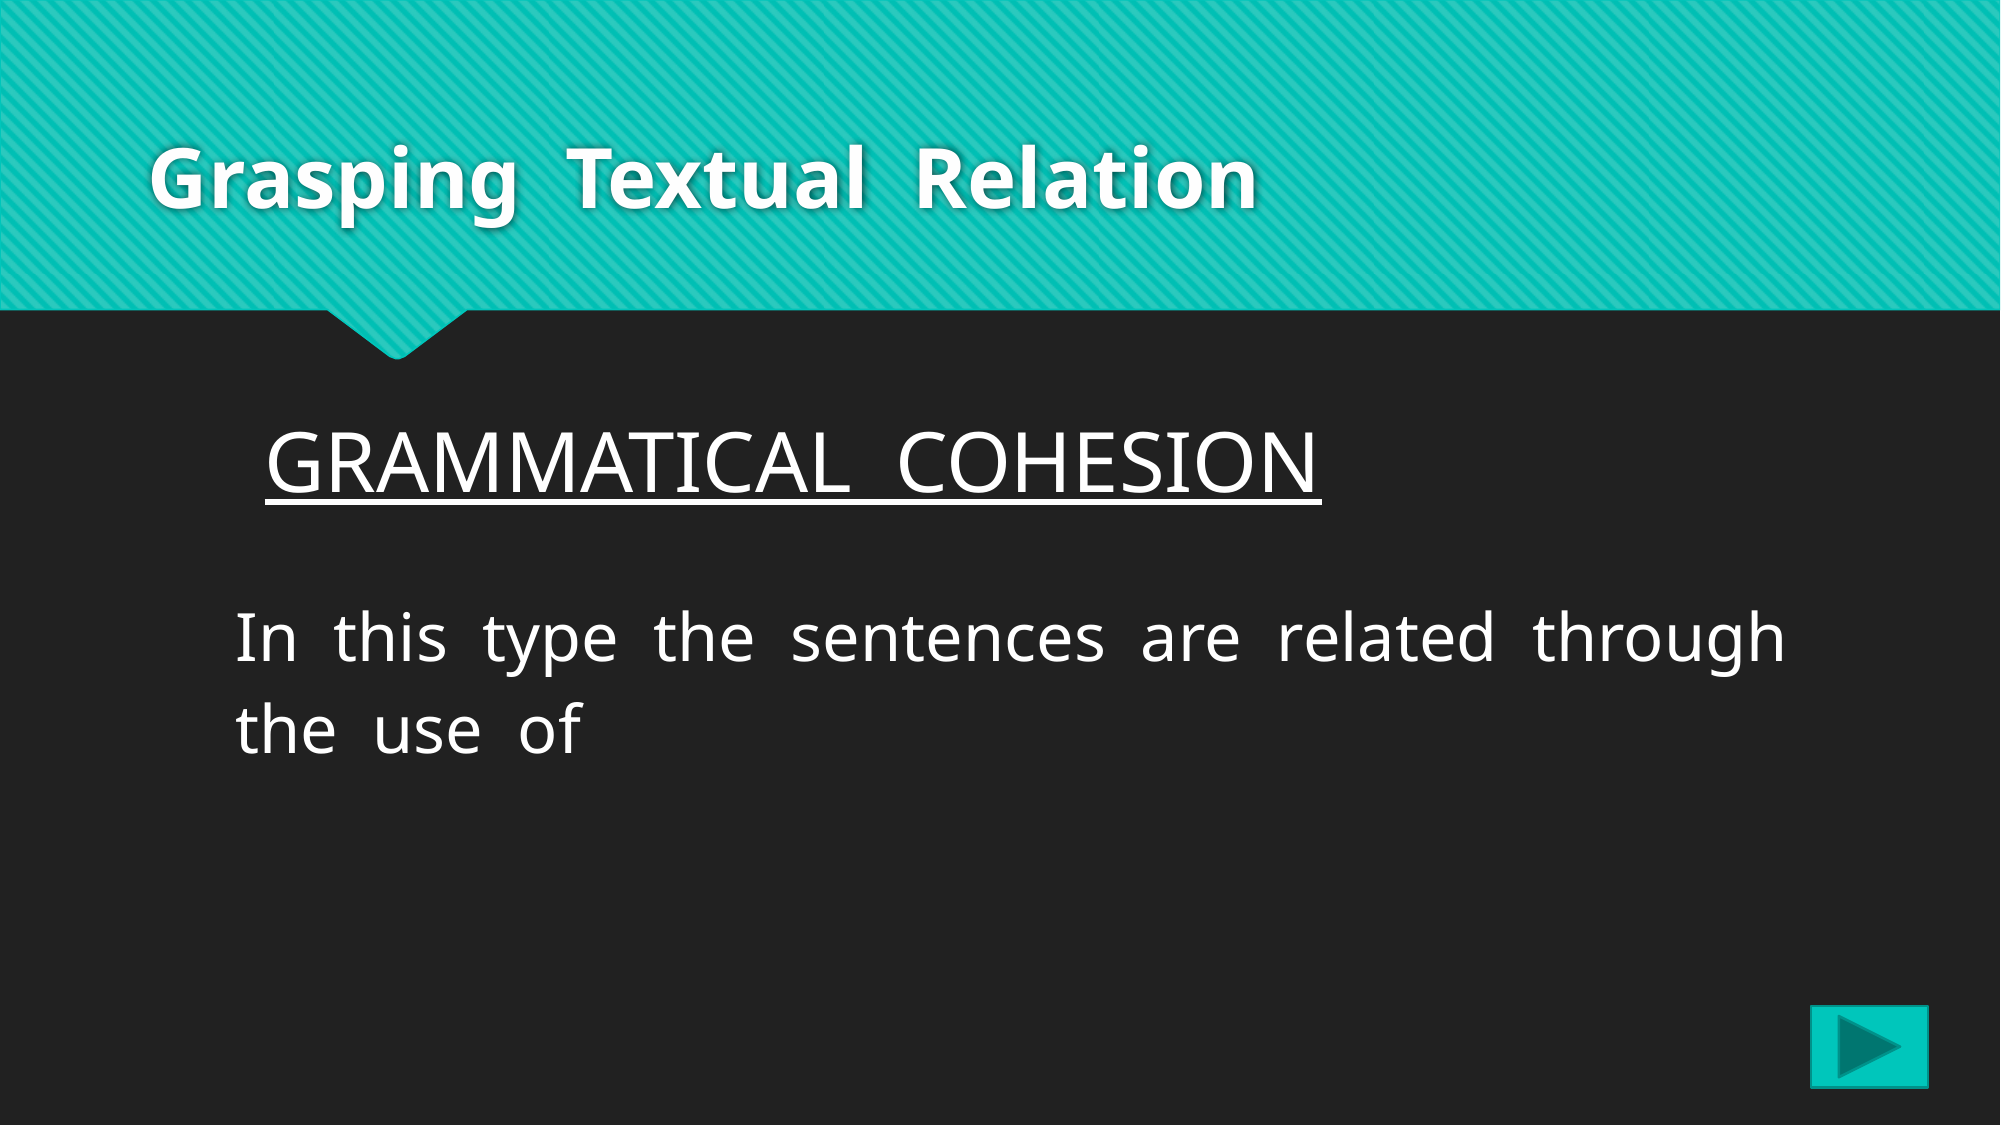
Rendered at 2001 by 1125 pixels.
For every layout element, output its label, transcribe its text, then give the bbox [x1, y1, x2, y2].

text_box [1810, 1005, 1929, 1089]
text_box In this type the sentences are related through the use of [220, 575, 1836, 775]
title Grasping Textual Relation [132, 73, 1868, 233]
text_box GRAMMATICAL COHESION [249, 402, 1337, 517]
